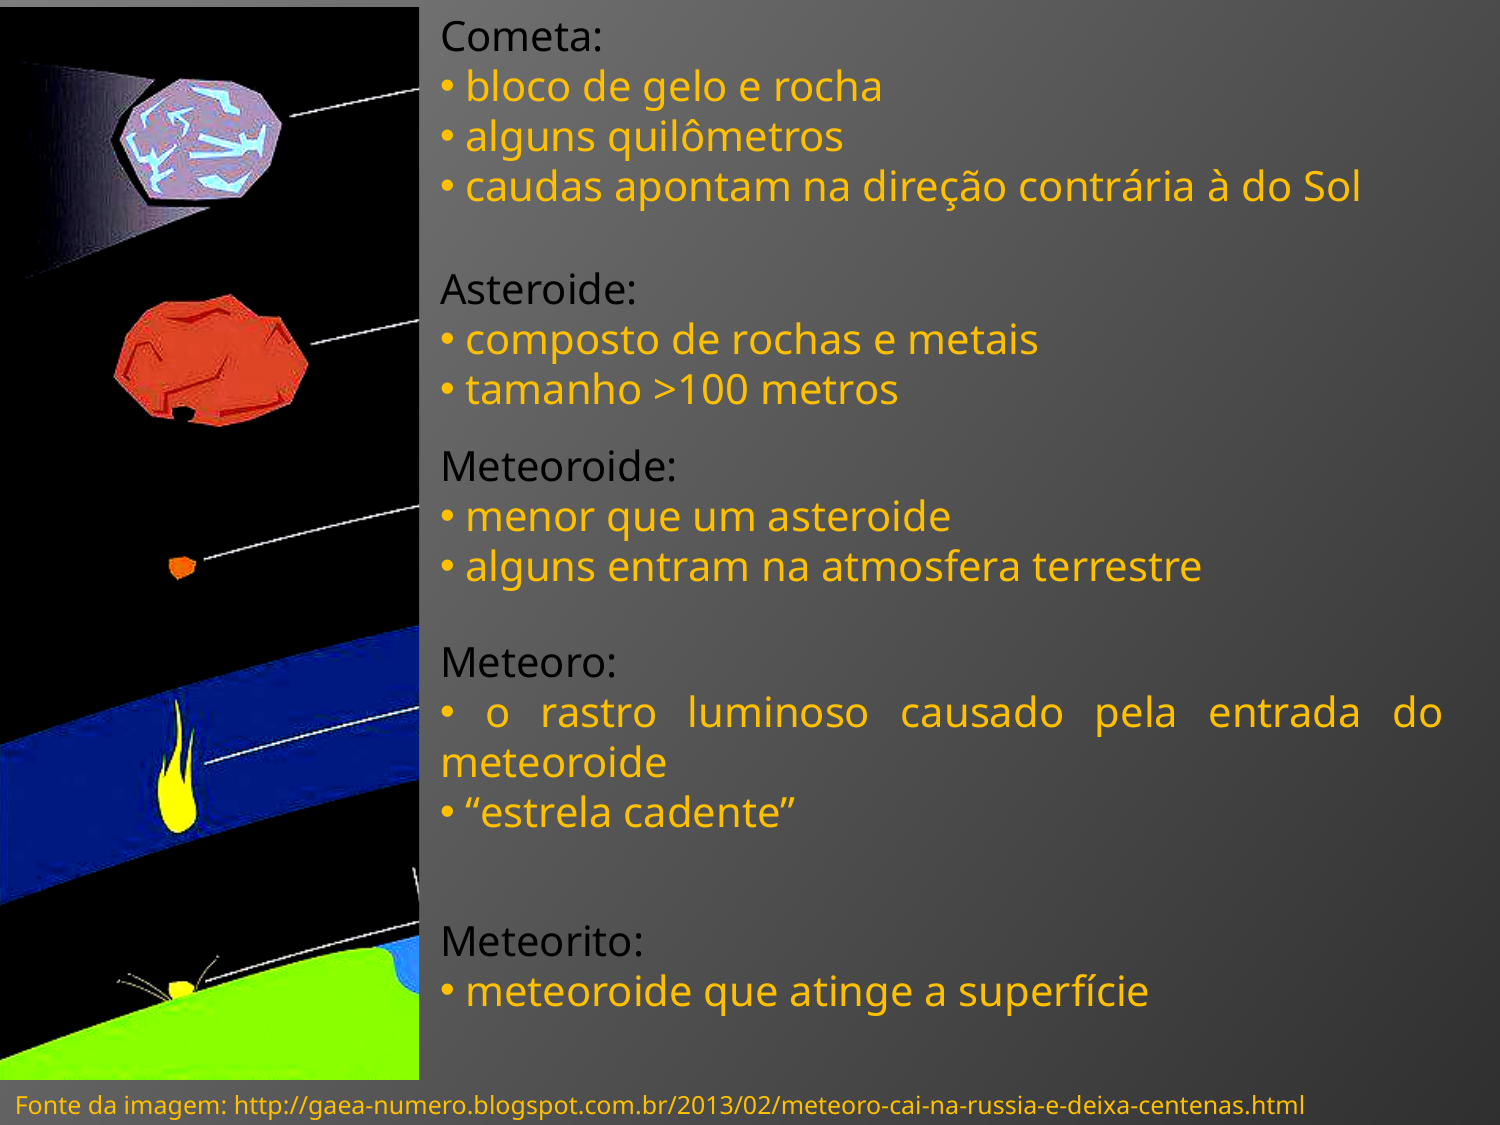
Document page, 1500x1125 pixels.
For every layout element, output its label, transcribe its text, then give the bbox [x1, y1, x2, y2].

text_box Meteoro: o rastro luminoso causado pela entrada do meteoroide “estrela cadente” [431, 628, 1459, 844]
text_box Meteoroide: menor que um asteroide alguns entram na atmosfera terrestre [431, 432, 1459, 598]
text_box Meteorito: meteoroide que atinge a superfície [431, 907, 1483, 1022]
text_box Fonte da imagem: http://gaea-numero.blogspot.com.br/2013/02/meteoro-cai-na-russia-e-deixa-centenas.html [0, 1082, 1500, 1125]
picture [0, 7, 420, 1080]
text_box Asteroide: composto de rochas e metais tamanho >100 metros [431, 255, 1459, 432]
text_box Cometa: bloco de gelo e rocha alguns quilômetros caudas apontam na direção contrária à do Sol [430, 2, 1459, 218]
